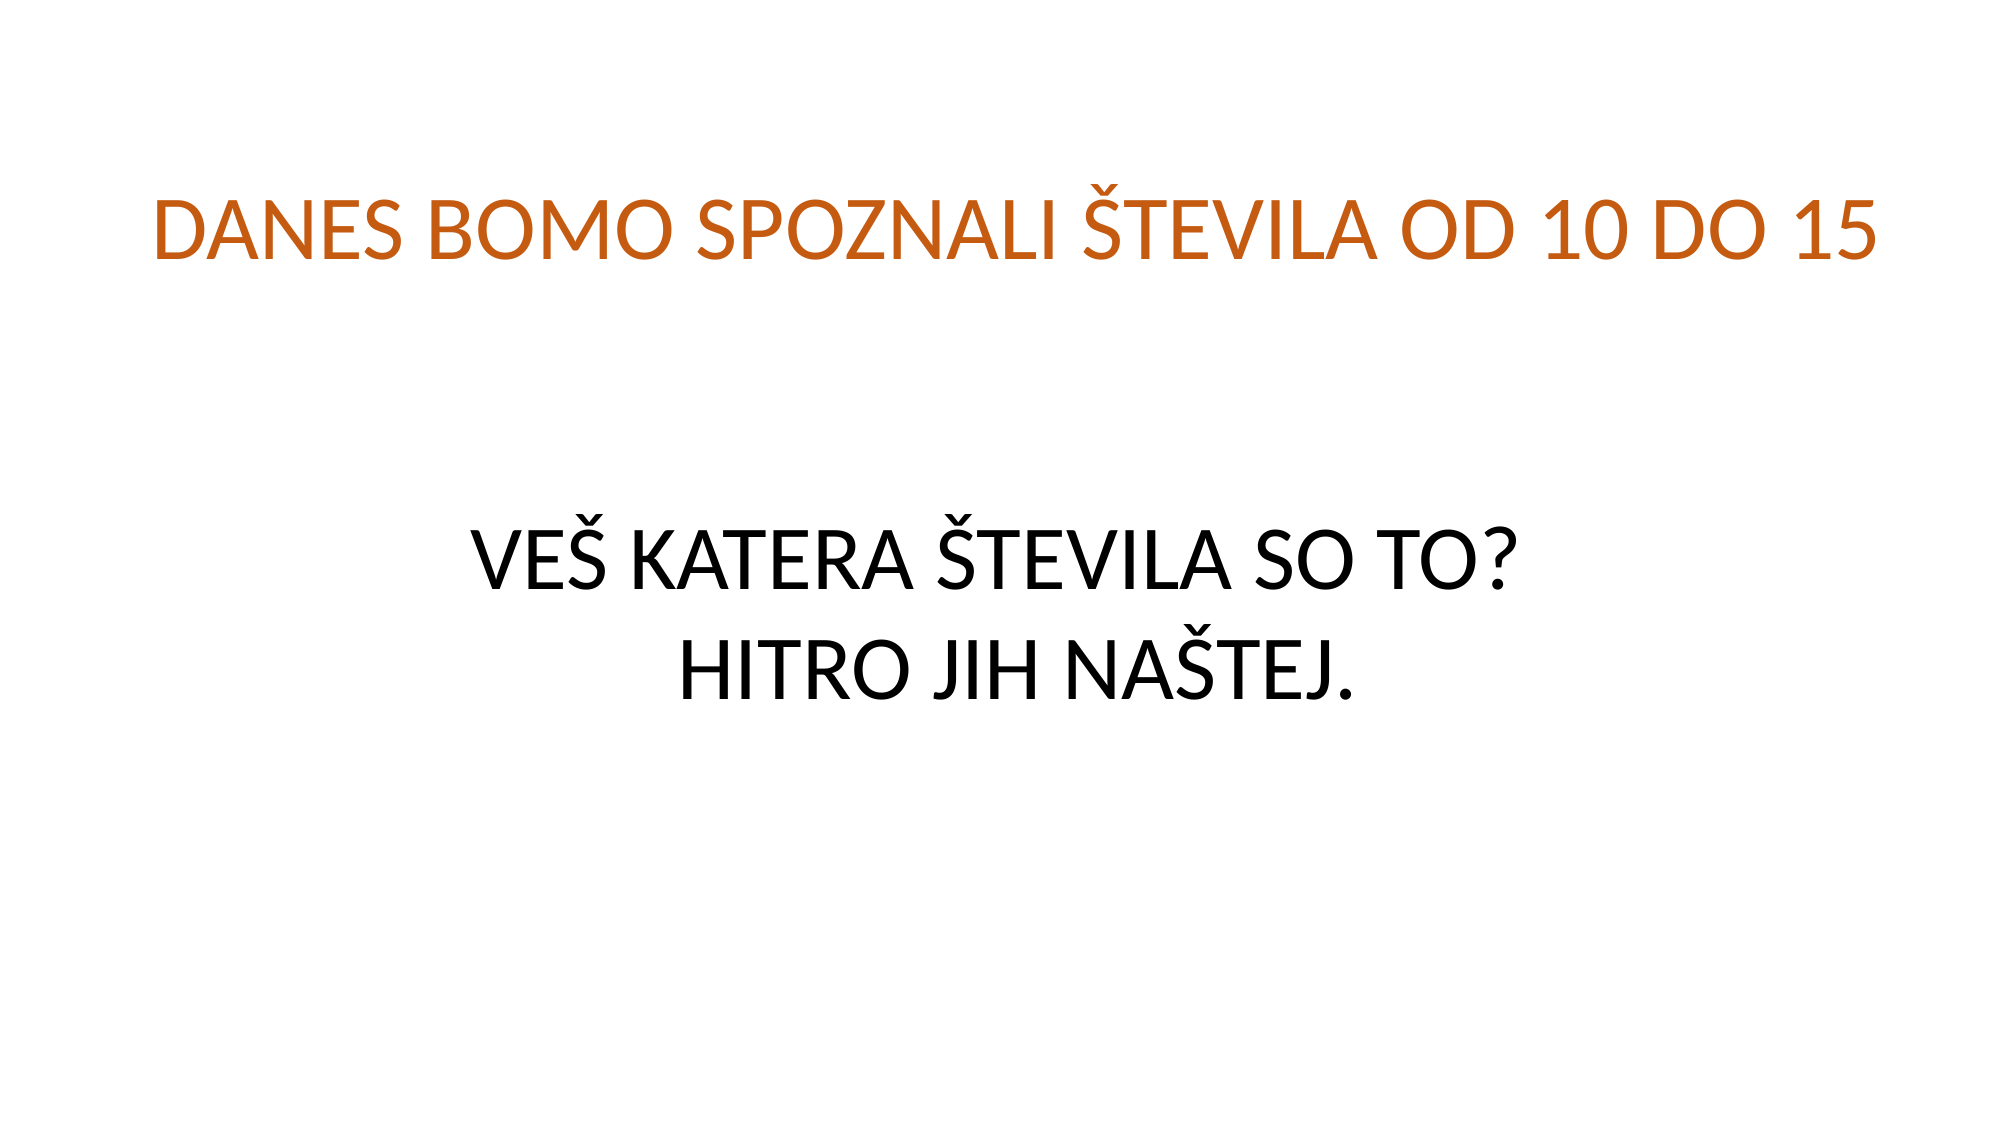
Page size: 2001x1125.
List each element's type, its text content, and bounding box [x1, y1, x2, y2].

text_box DANES BOMO SPOZNALI ŠTEVILA OD 10 DO 15 VEŠ KATERA ŠTEVILA SO TO? HITRO JIH NAŠTEJ. [74, 160, 1961, 725]
